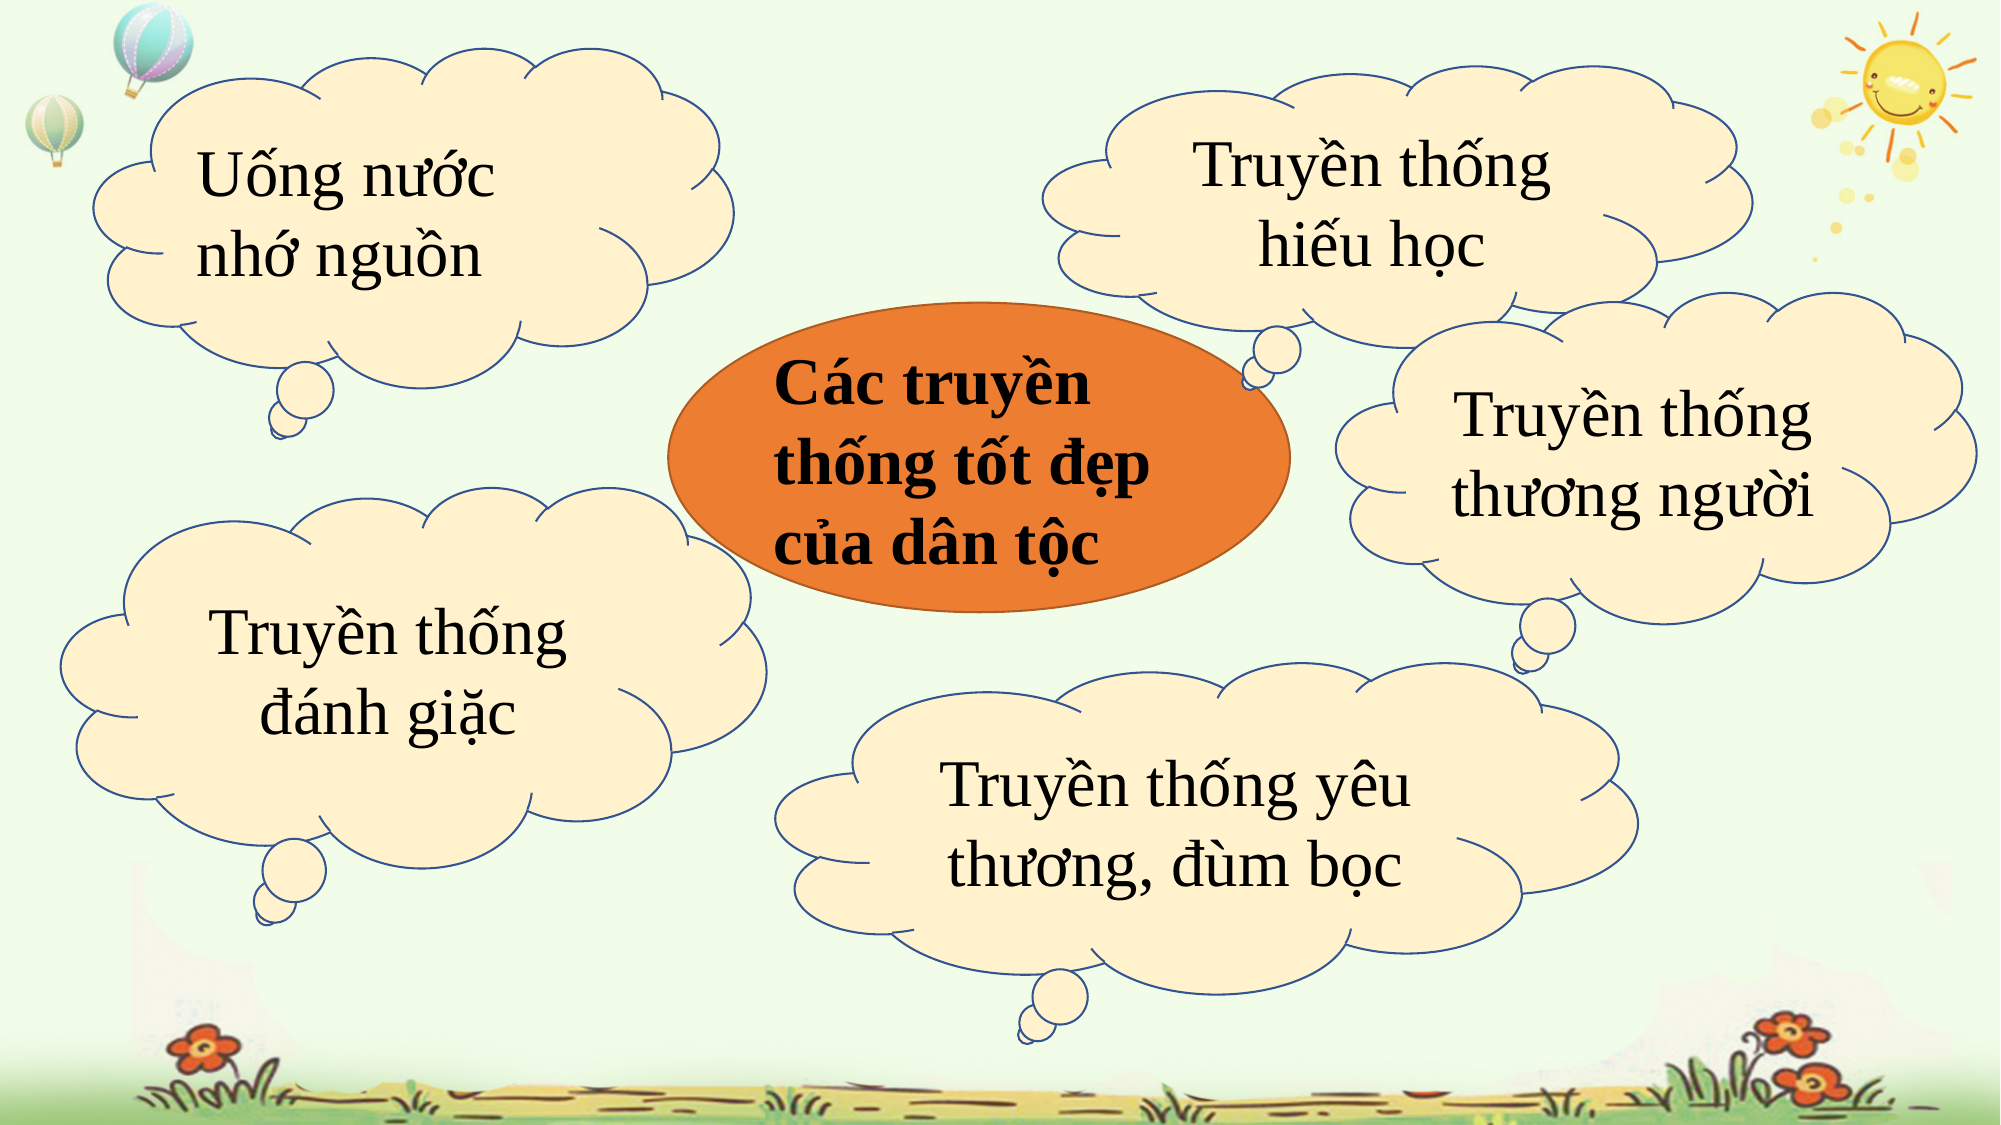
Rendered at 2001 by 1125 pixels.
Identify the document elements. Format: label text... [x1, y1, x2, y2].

text_box Các truyền thống tốt đẹp của dân tộc [667, 301, 1292, 614]
text_box Truyền thống yêu thương, đùm bọc [774, 662, 1640, 1046]
text_box Truyền thống hiếu học [1041, 65, 1754, 392]
text_box Truyền thống đánh giặc [59, 486, 768, 927]
text_box Uống nước nhớ nguồn [92, 47, 735, 441]
text_box Truyền thống thương người [1334, 291, 1978, 675]
picture [0, 0, 2001, 1125]
